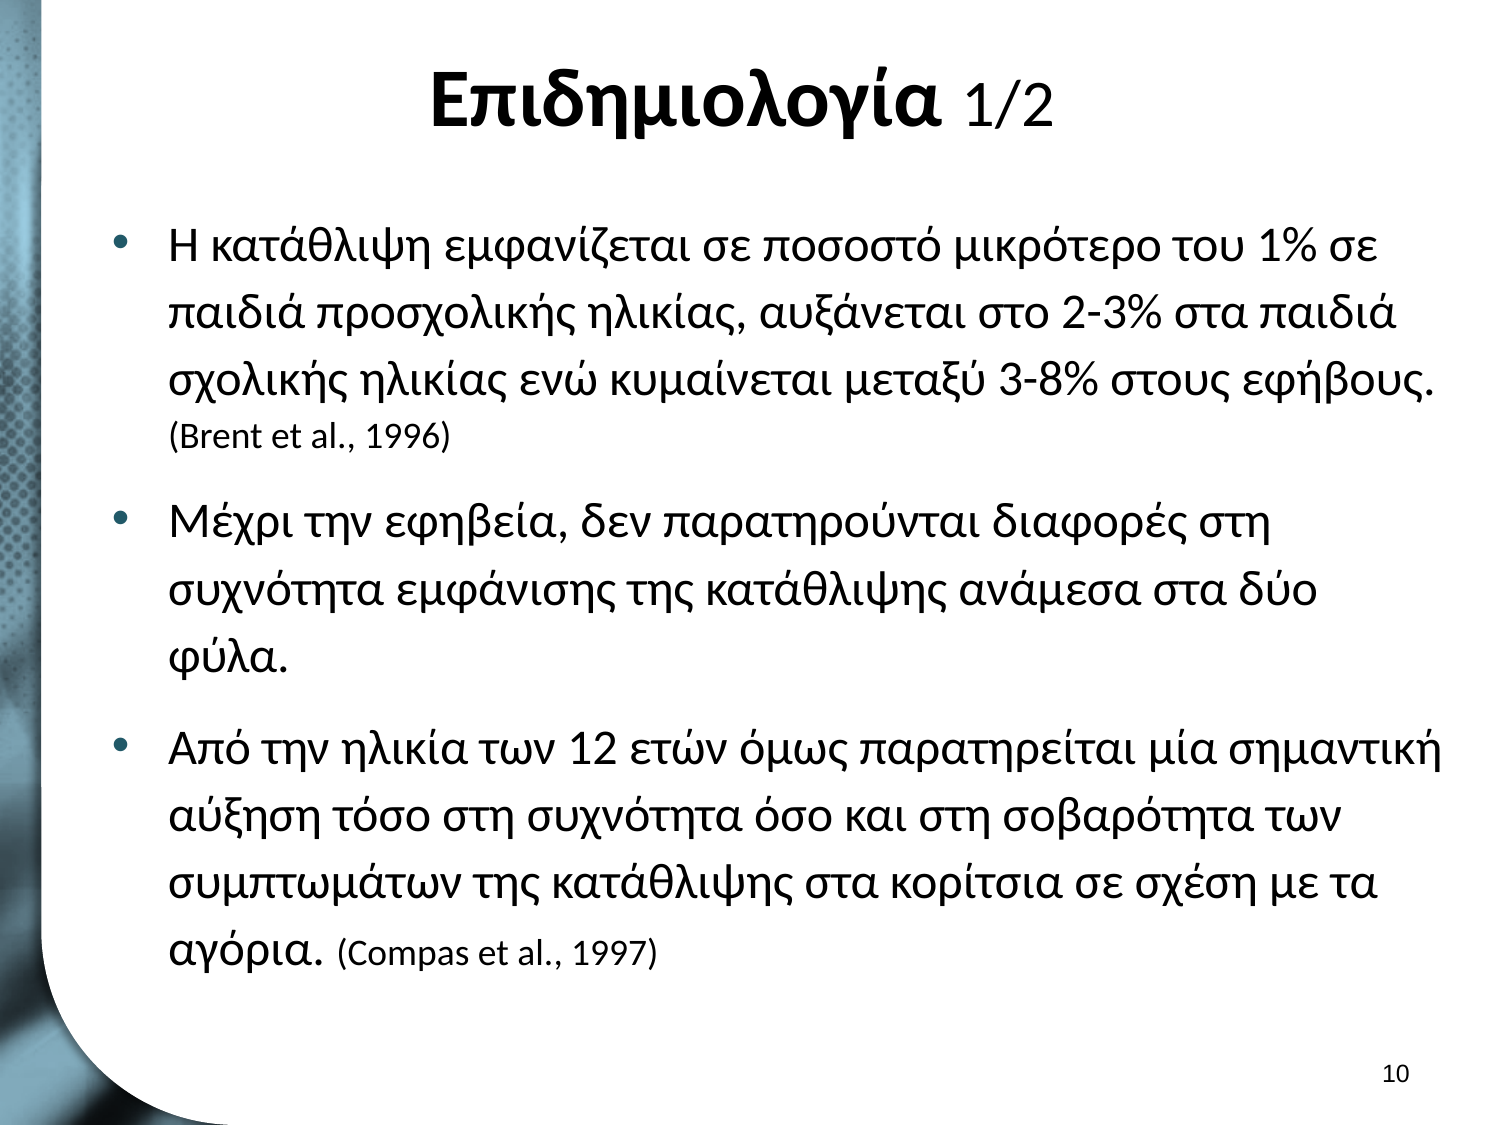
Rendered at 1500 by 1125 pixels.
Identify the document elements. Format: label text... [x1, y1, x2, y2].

list Η κατάθλιψη εμφανίζεται σε ποσοστό μικρότερο του 1% σε παιδιά προσχολικής ηλικίας, αυξάνεται στο 2-3% στα παιδιά σχολικής ηλικίας ενώ κυμαίνεται μεταξύ 3-8% στους εφήβους. (Brent et al., 1996) Μέχρι την εφηβεία, δεν παρατηρούνται διαφορές στη συχνότητα εμφάνισης της κατάθλιψης ανάμεσα στα δύο φύλα. Από την ηλικία των 12 ετών όμως παρατηρείται μία σημαντική αύξηση τόσο στη συχνότητα όσο και στη σοβαρότητα των συμπτωμάτων της κατάθλιψης στα κορίτσια σε σχέση με τα αγόρια. (Compas et al., 1997) [96, 196, 1459, 1059]
title Επιδημιολογία 1/2 [76, 19, 1427, 169]
slide_number 9 [1074, 1042, 1425, 1103]
